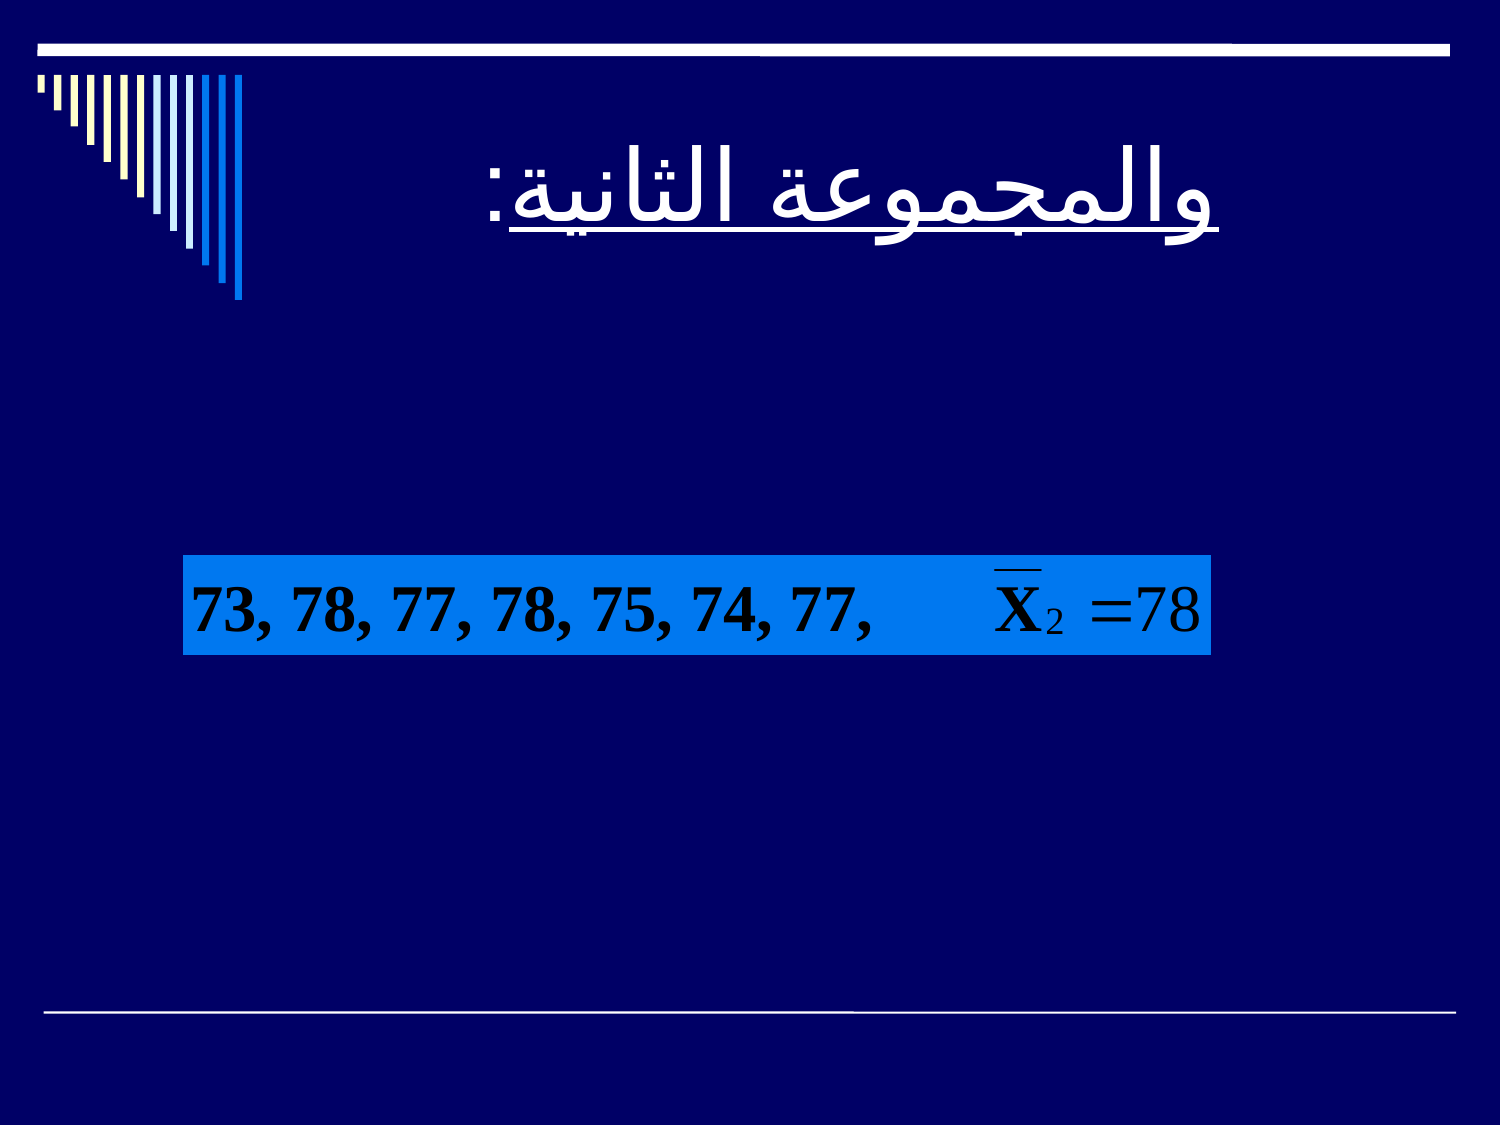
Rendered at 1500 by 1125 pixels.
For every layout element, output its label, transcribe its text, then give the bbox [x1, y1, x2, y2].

title والمجموعة الثانية: [275, 75, 1425, 288]
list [182, 554, 1211, 656]
